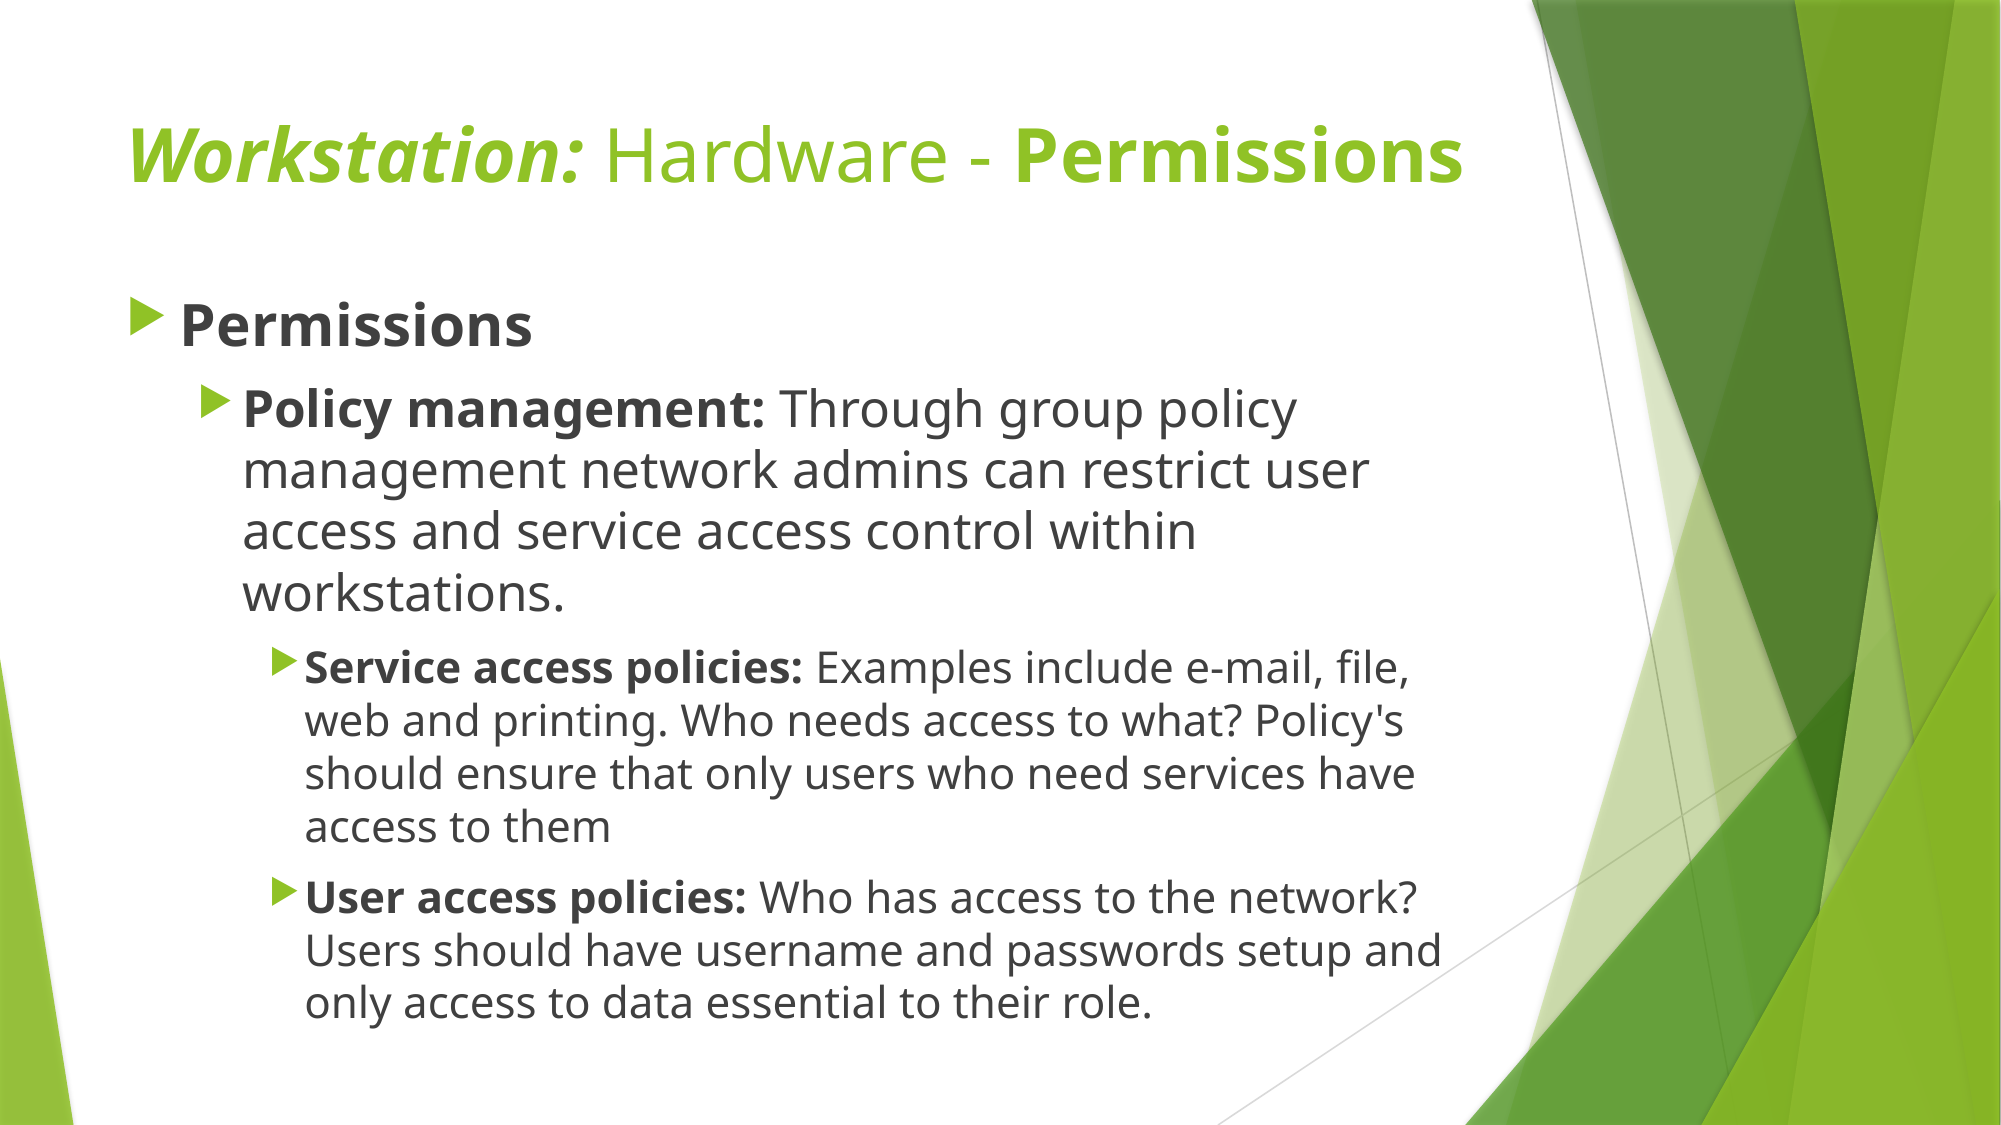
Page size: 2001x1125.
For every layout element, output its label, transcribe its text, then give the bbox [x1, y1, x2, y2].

list Permissions Policy management: Through group policy management network admins can restrict user access and service access control within workstations. Service access policies: Examples include e-mail, file, web and printing. Who needs access to what? Policy's should ensure that only users who need services have access to them User access policies: Who has access to the network? Users should have username and passwords setup and only access to data essential to their role. [111, 279, 1522, 1040]
title Workstation: Hardware - Permissions [111, 99, 1522, 279]
